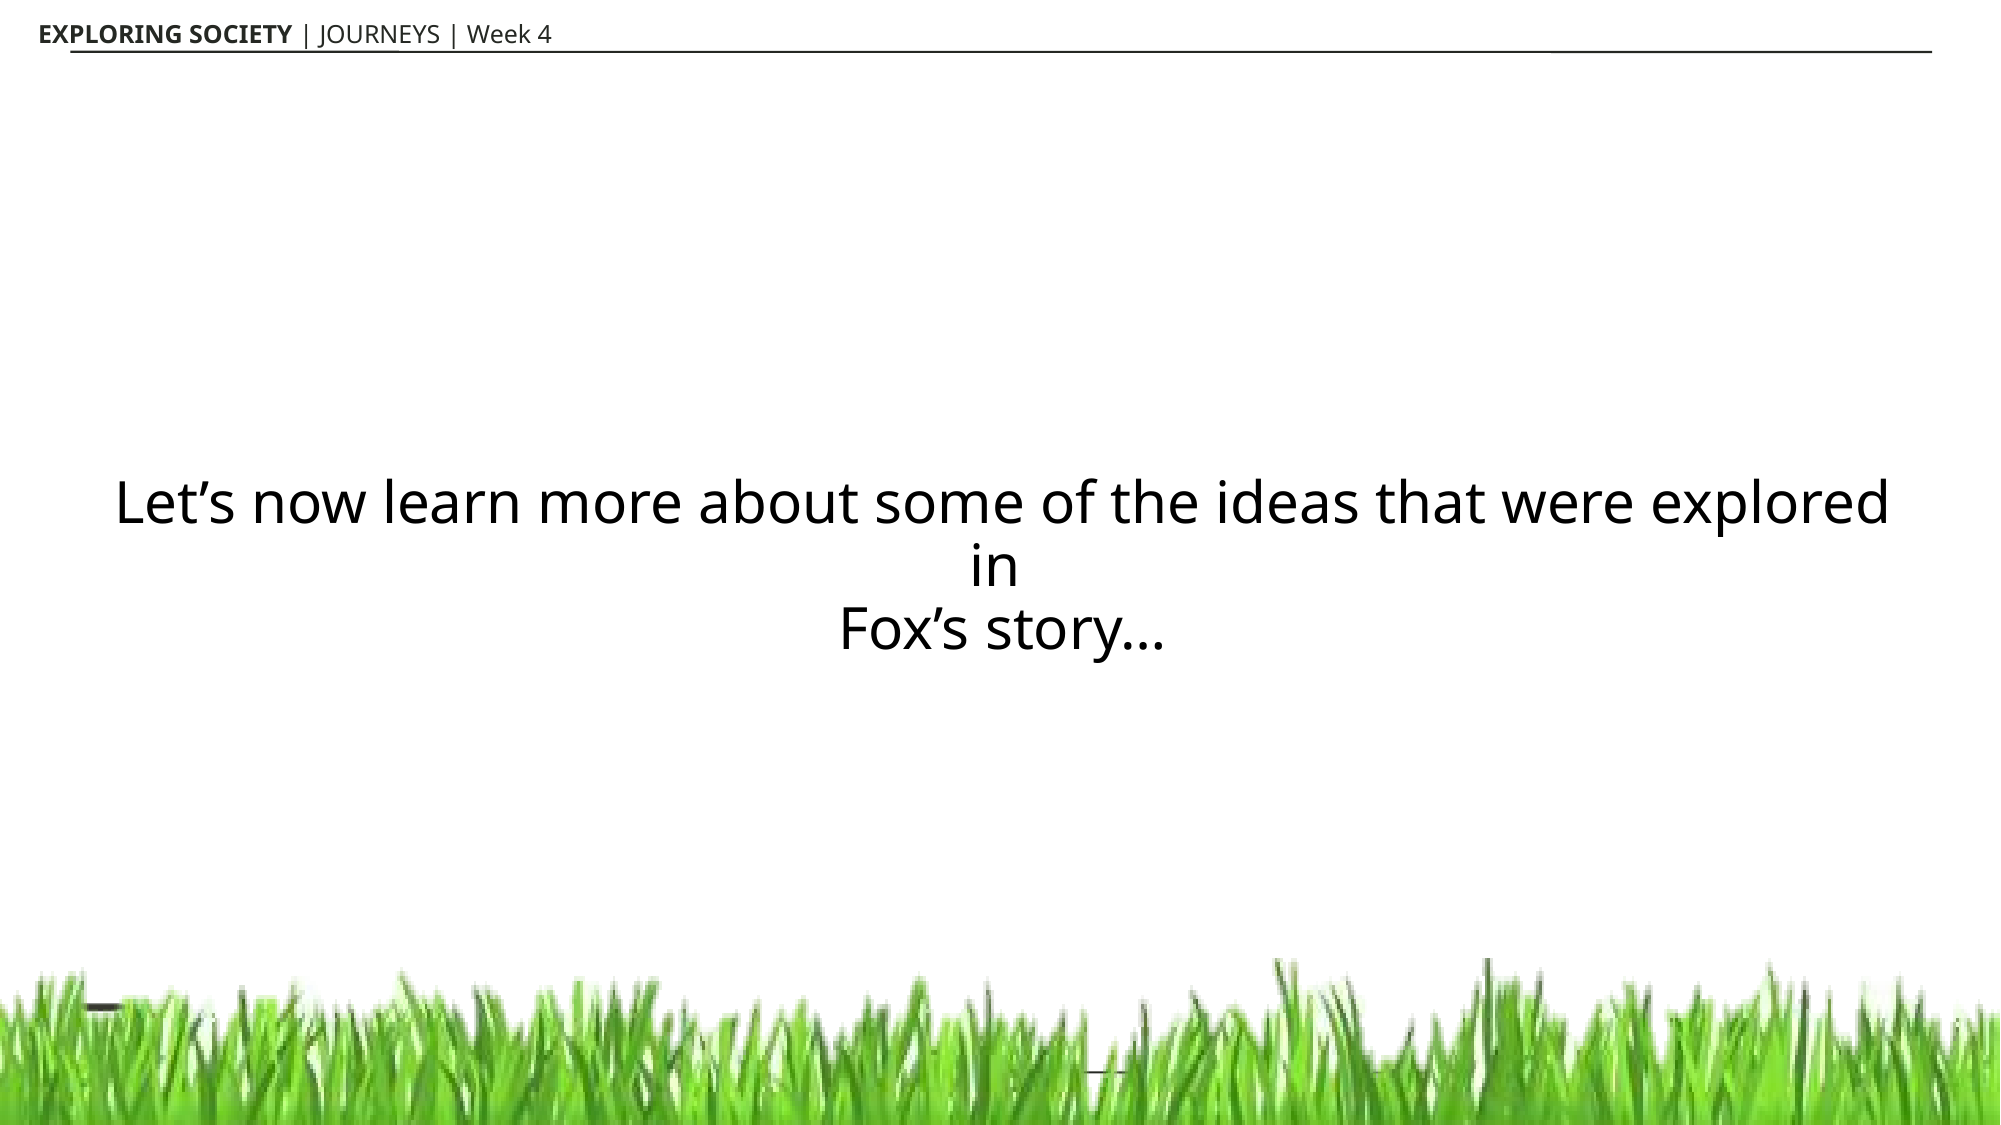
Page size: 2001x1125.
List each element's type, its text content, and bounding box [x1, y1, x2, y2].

picture [0, 958, 2000, 1125]
text_box Let’s now learn more about some of the ideas that were explored in Fox’s story… [72, 466, 1933, 958]
